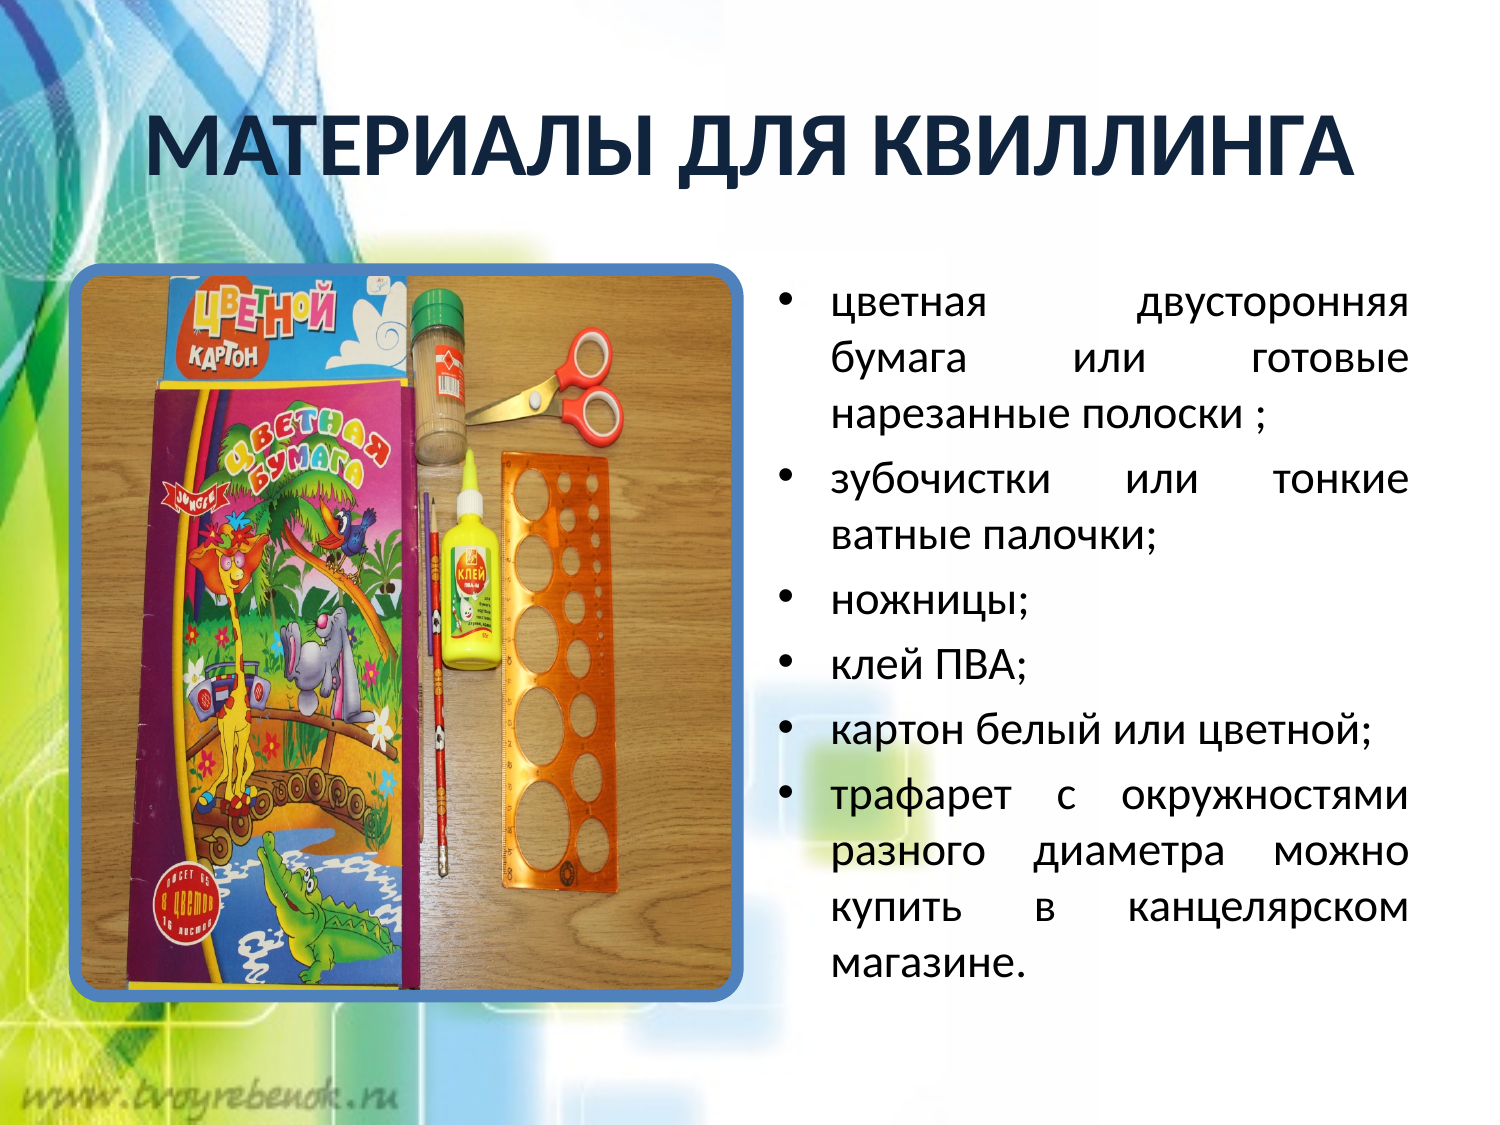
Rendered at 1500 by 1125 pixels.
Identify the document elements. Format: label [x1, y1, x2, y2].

list [74, 269, 738, 997]
picture [0, 0, 1500, 1125]
